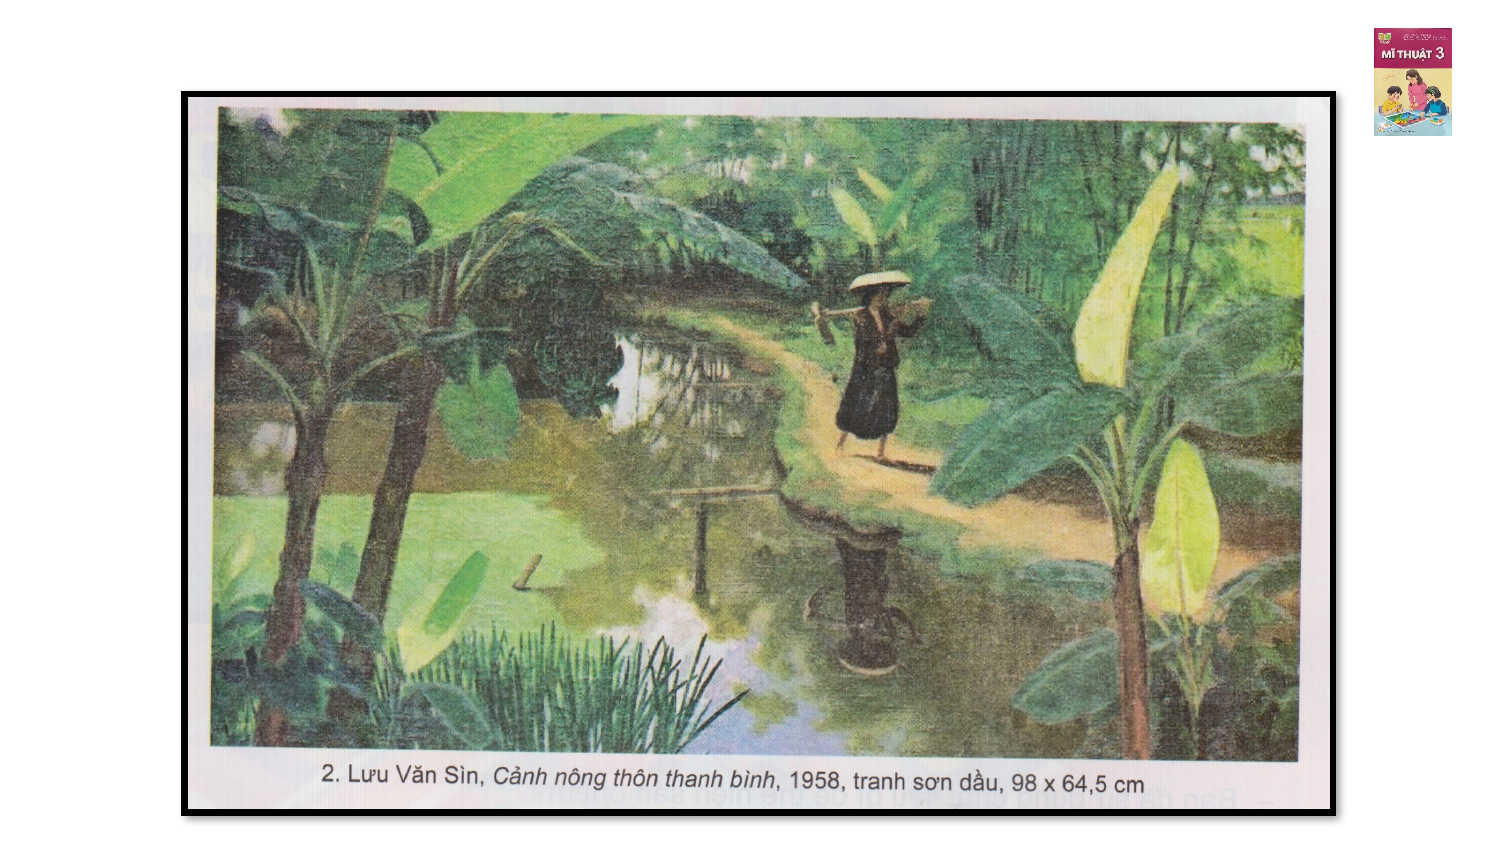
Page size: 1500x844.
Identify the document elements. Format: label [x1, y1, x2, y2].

picture [1374, 28, 1452, 136]
picture [187, 96, 1330, 810]
